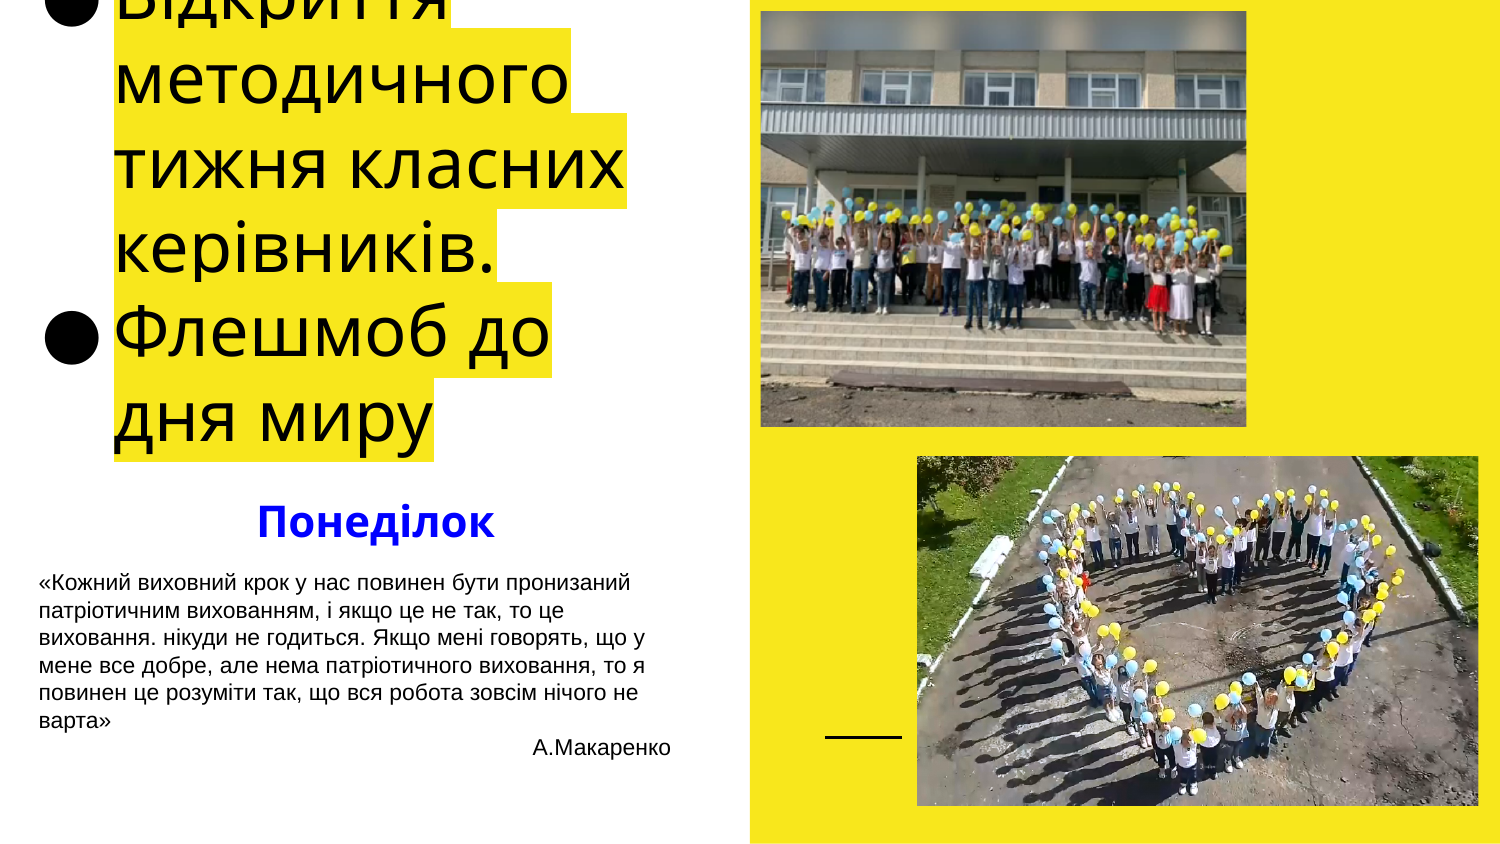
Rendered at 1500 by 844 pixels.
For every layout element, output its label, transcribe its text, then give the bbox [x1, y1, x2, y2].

picture [760, 11, 1247, 427]
title Відкриття методичного тижня класних керівників. Флешмоб до дня миру [23, 11, 708, 471]
subtitle Понеділок [43, 479, 708, 552]
text_box «Кожний виховний крок у нас повинен бути пронизаний патріотичним вихованням, і якщо це не так, то це виховання. нікуди не годиться. Якщо мені говорять, що у мене все добре, але нема патріотичного виховання, то я повинен це розуміти так, що вся робота зовсім нічого не варта» A.Макаренко [23, 552, 730, 803]
picture [916, 455, 1479, 806]
